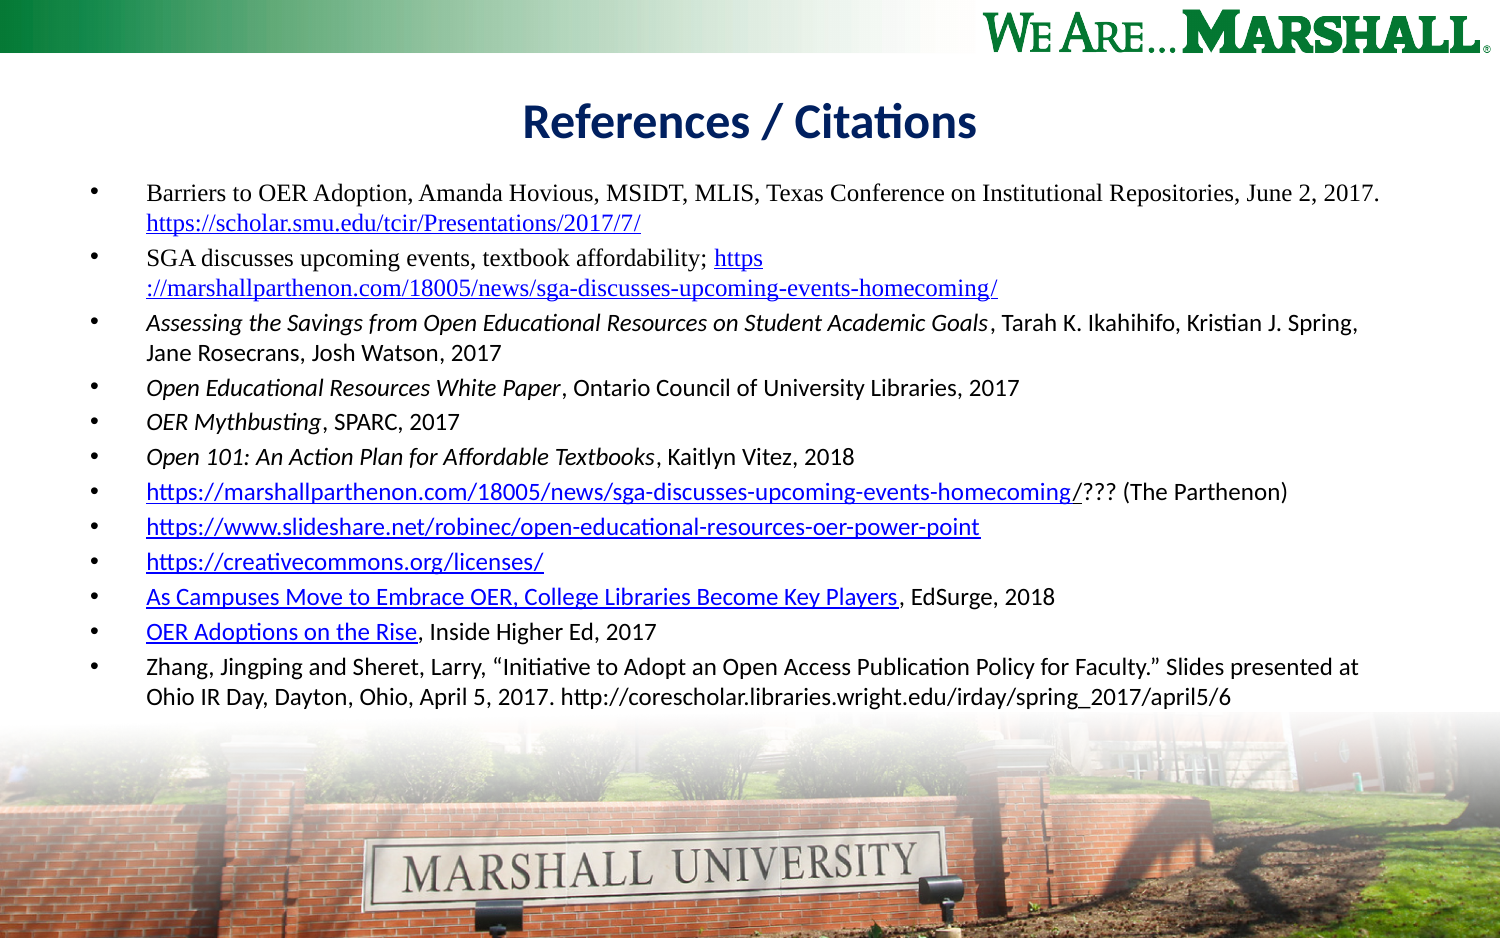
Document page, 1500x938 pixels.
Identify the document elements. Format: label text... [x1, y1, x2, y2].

list Barriers to OER Adoption, Amanda Hovious, MSIDT, MLIS, Texas Conference on Institutional Repositories, June 2, 2017. https://scholar.smu.edu/tcir/Presentations/2017/7/ SGA discusses upcoming events, textbook affordability; https://marshallparthenon.com/18005/news/sga-discusses-upcoming-events-homecoming/ Assessing the Savings from Open Educational Resources on Student Academic Goals, Tarah K. Ikahihifo, Kristian J. Spring, Jane Rosecrans, Josh Watson, 2017 Open Educational Resources White Paper, Ontario Council of University Libraries, 2017 OER Mythbusting, SPARC, 2017 Open 101: An Action Plan for Affordable Textbooks, Kaitlyn Vitez, 2018 https://marshallparthenon.com/18005/news/sga-discusses-upcoming-events-homecoming/??? (The Parthenon) https://www.slideshare.net/robinec/open-educational-resources-oer-power-point https://creativecommons.org/licenses/ As Campuses Move to Embrace OER, College Libraries Become Key Players, EdSurge, 2018 OER Adoptions on the Rise, Inside Higher Ed, 2017 Zhang, Jingping and Sheret, Larry, “Initiative to Adopt an Open Access Publication Policy for Faculty.” Slides presented at Ohio IR Day, Dayton, Ohio, April 5, 2017. http://corescholar.libraries.wright.edu/irday/spring_2017/april5/6 [75, 168, 1425, 769]
title References / Citations [75, 81, 1425, 157]
picture [0, 0, 1500, 938]
